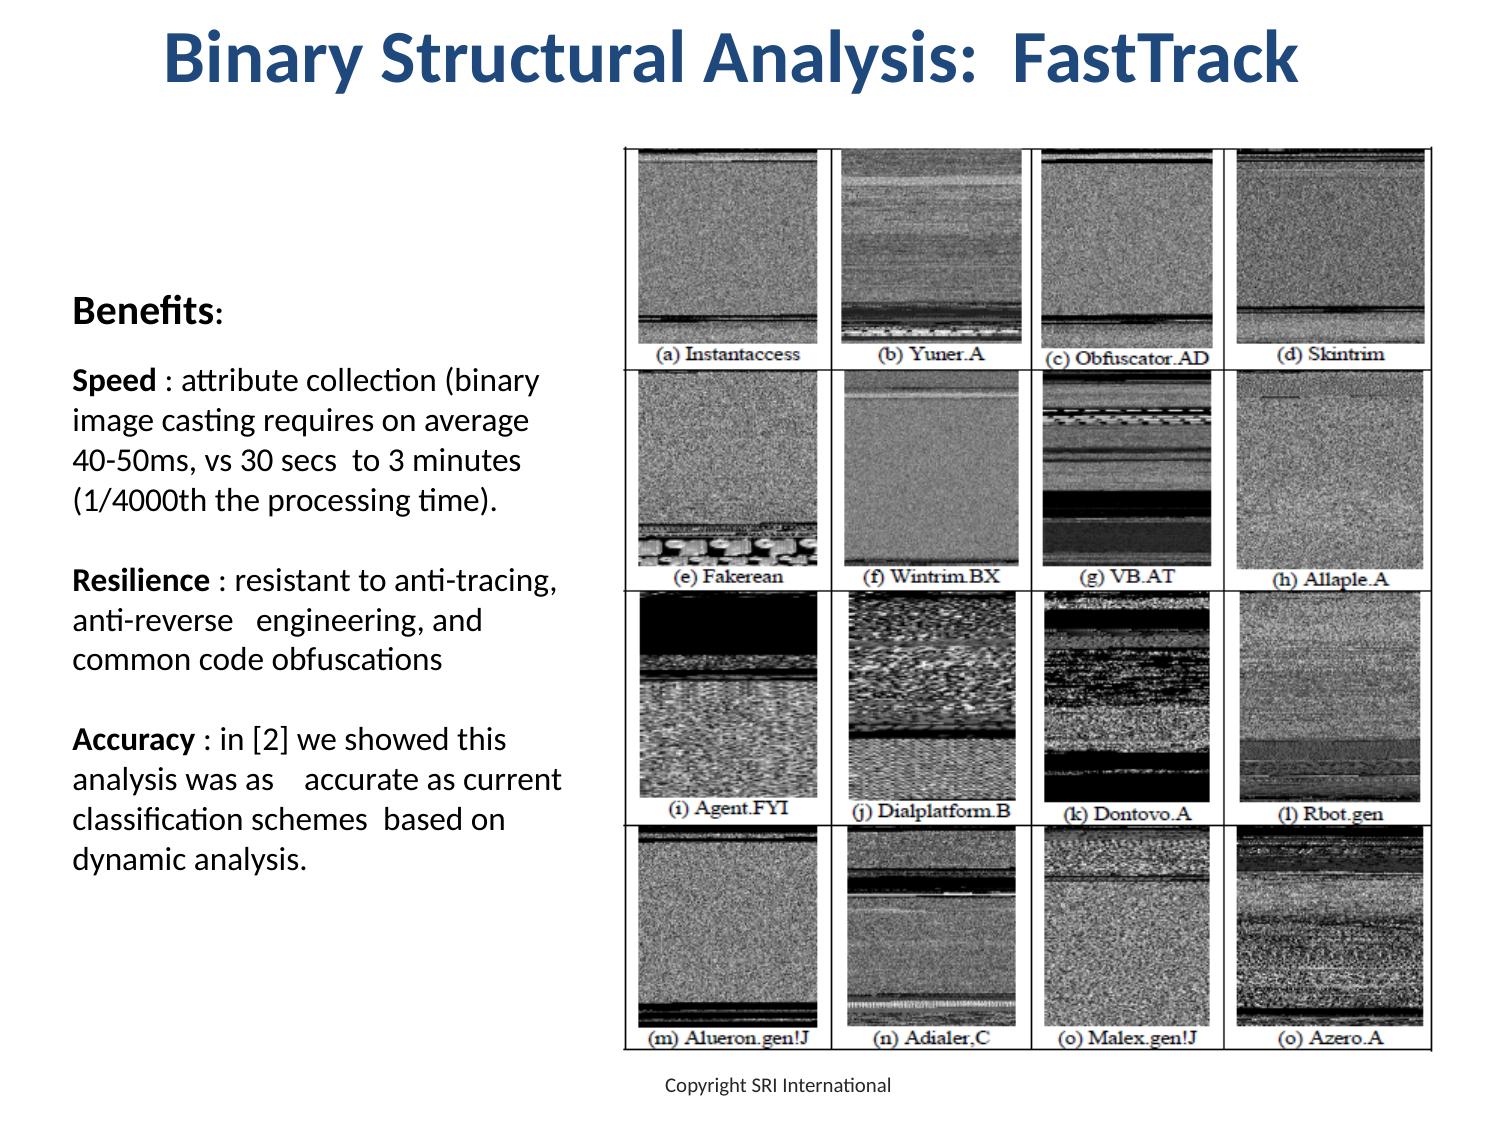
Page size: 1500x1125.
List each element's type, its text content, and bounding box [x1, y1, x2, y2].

text_box Binary Structural Analysis: FastTrack [149, 0, 1317, 105]
picture [615, 138, 1449, 1065]
text_box ﻿ Benefits: Speed : attribute collection (binary image casting requires on average 40-50ms, vs 30 secs to 3 minutes (1/4000th the processing time). Resilience : resistant to anti-tracing, anti-reverse engineering, and common code obfuscations Accuracy : in [2] we showed this analysis was as accurate as current classification schemes based on dynamic analysis. [57, 235, 579, 885]
